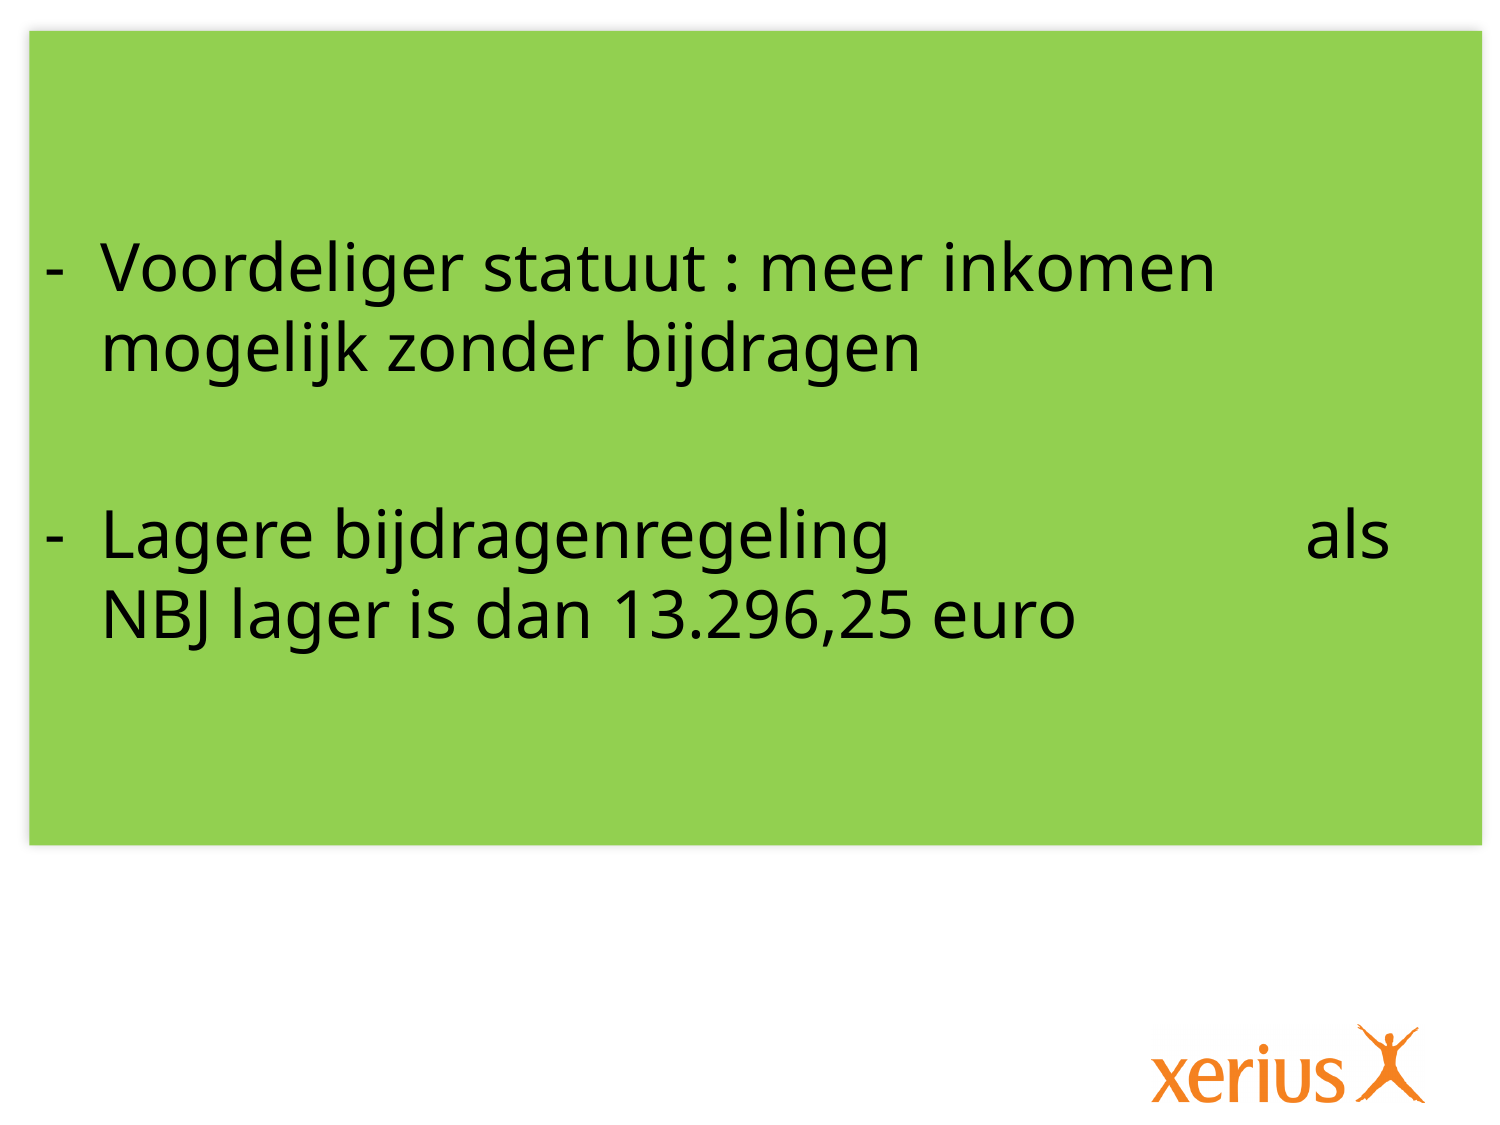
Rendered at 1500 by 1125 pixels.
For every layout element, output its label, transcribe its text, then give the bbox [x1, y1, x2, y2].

picture [1151, 1024, 1425, 1103]
text_box Voordeliger statuut : meer inkomen mogelijk zonder bijdragen Lagere bijdragenregeling als NBJ lager is dan 13.296,25 euro [29, 30, 1483, 846]
